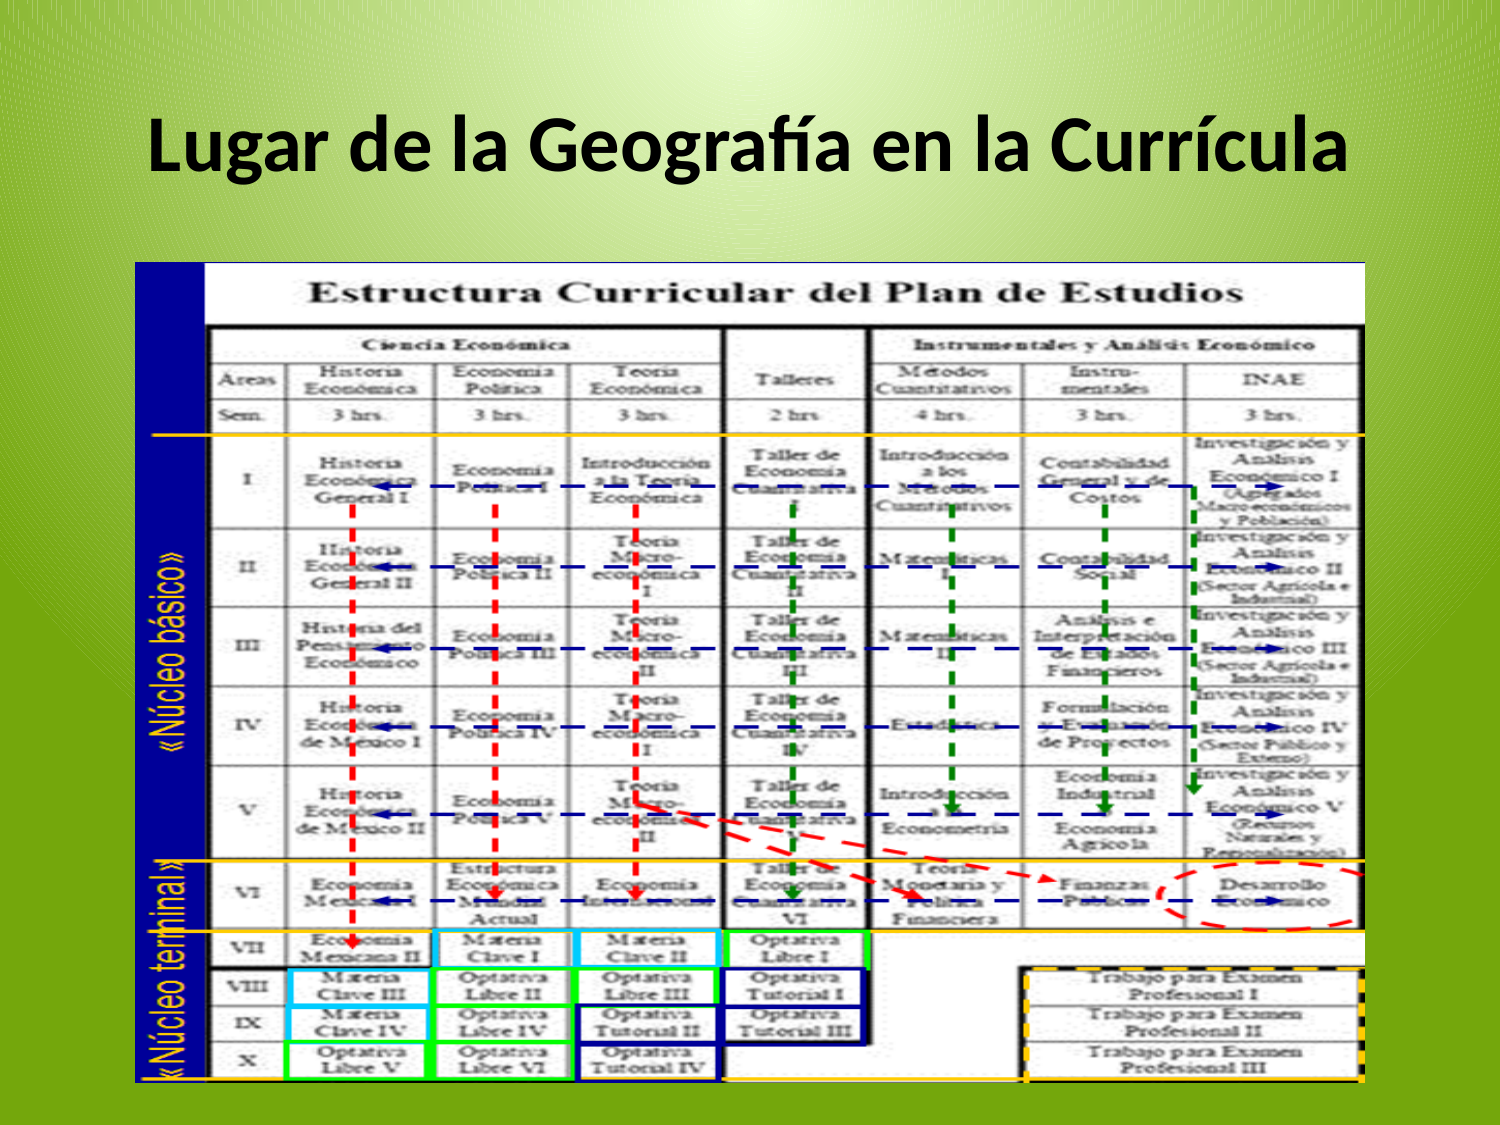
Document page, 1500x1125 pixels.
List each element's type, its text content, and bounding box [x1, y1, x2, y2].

title Lugar de la Geografía en la Currícula [75, 45, 1425, 233]
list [135, 262, 1365, 1083]
